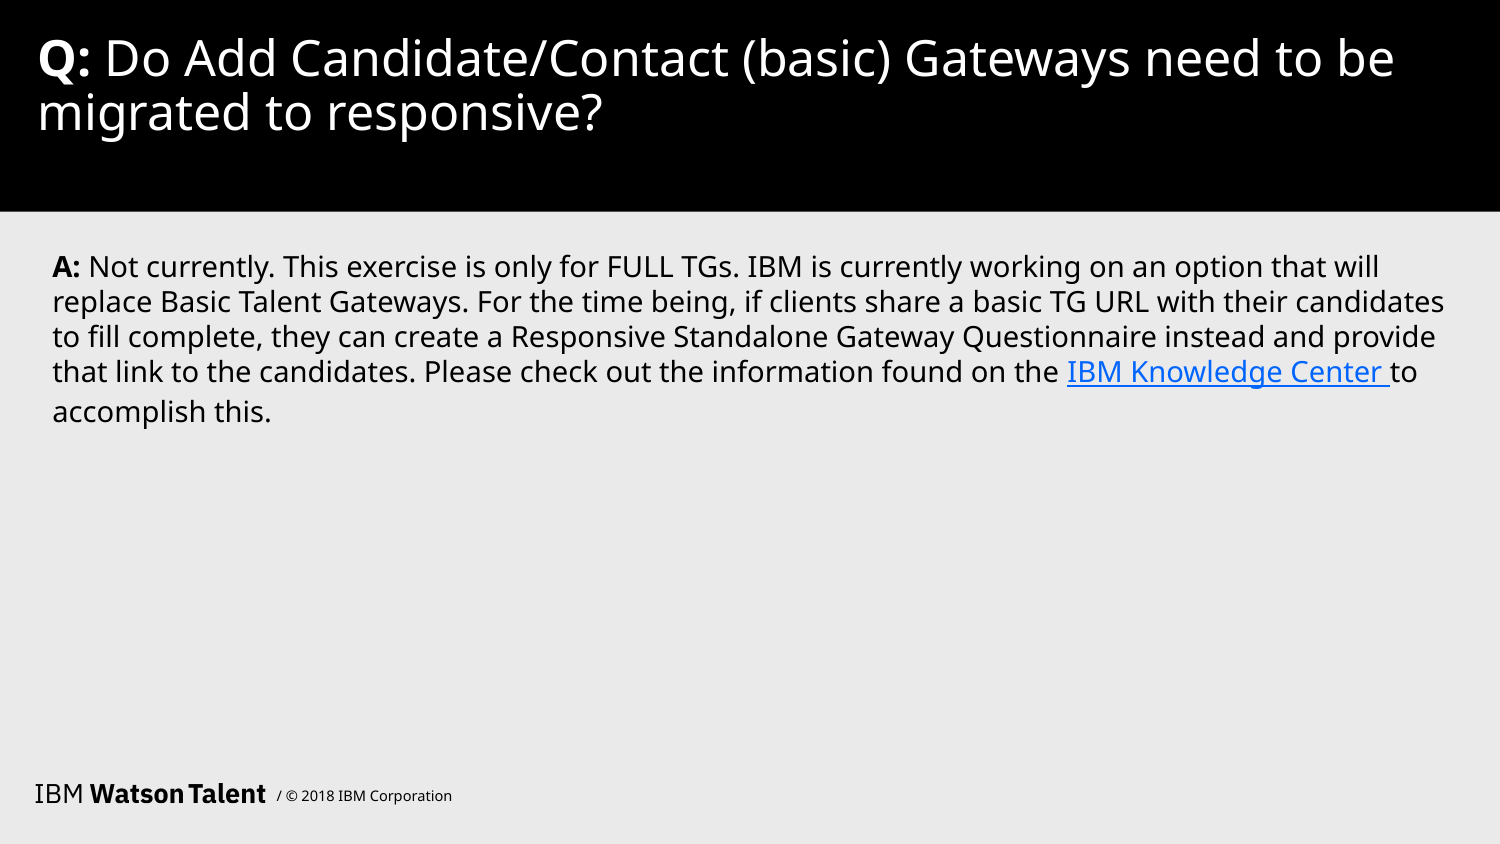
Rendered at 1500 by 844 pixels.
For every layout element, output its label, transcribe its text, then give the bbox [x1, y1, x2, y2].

picture [0, 746, 303, 841]
title Q: Do Add Candidate/Contact (basic) Gateways need to be migrated to responsive? [0, 0, 1500, 212]
text_box A: Not currently. This exercise is only for FULL TGs. IBM is currently working on an option that will replace Basic Talent Gateways. For the time being, if clients share a basic TG URL with their candidates to fill complete, they can create a Responsive Standalone Gateway Questionnaire instead and provide that link to the candidates. Please check out the information found on the IBM Knowledge Center to accomplish this. [37, 241, 1476, 713]
